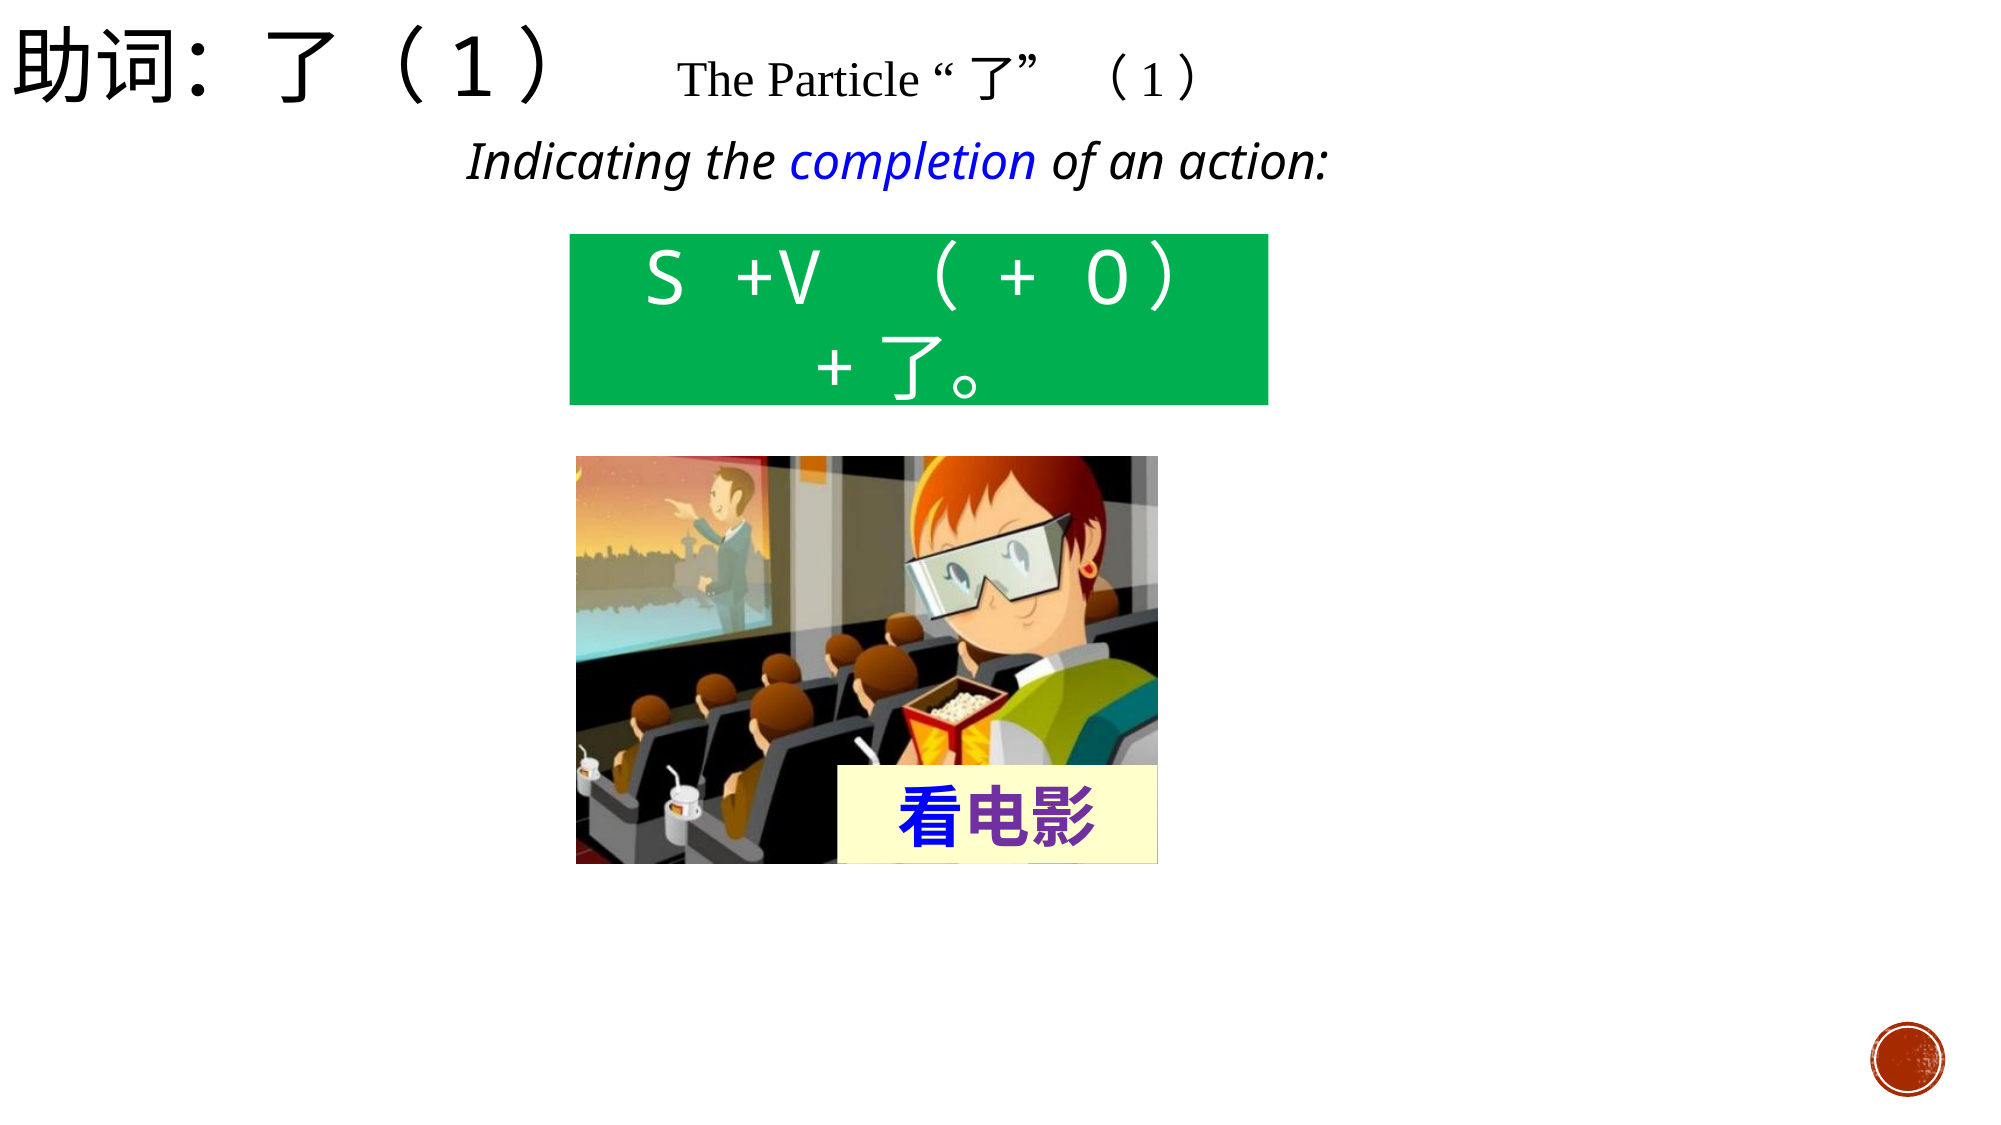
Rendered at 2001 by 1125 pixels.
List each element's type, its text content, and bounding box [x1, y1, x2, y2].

text_box 助词：了（1） The Particle “了” （1） [0, 11, 1242, 121]
picture [576, 456, 1158, 864]
text_box Indicating the completion of an action: [452, 121, 1561, 197]
text_box S +V （ + O）+了。 [568, 233, 1269, 406]
